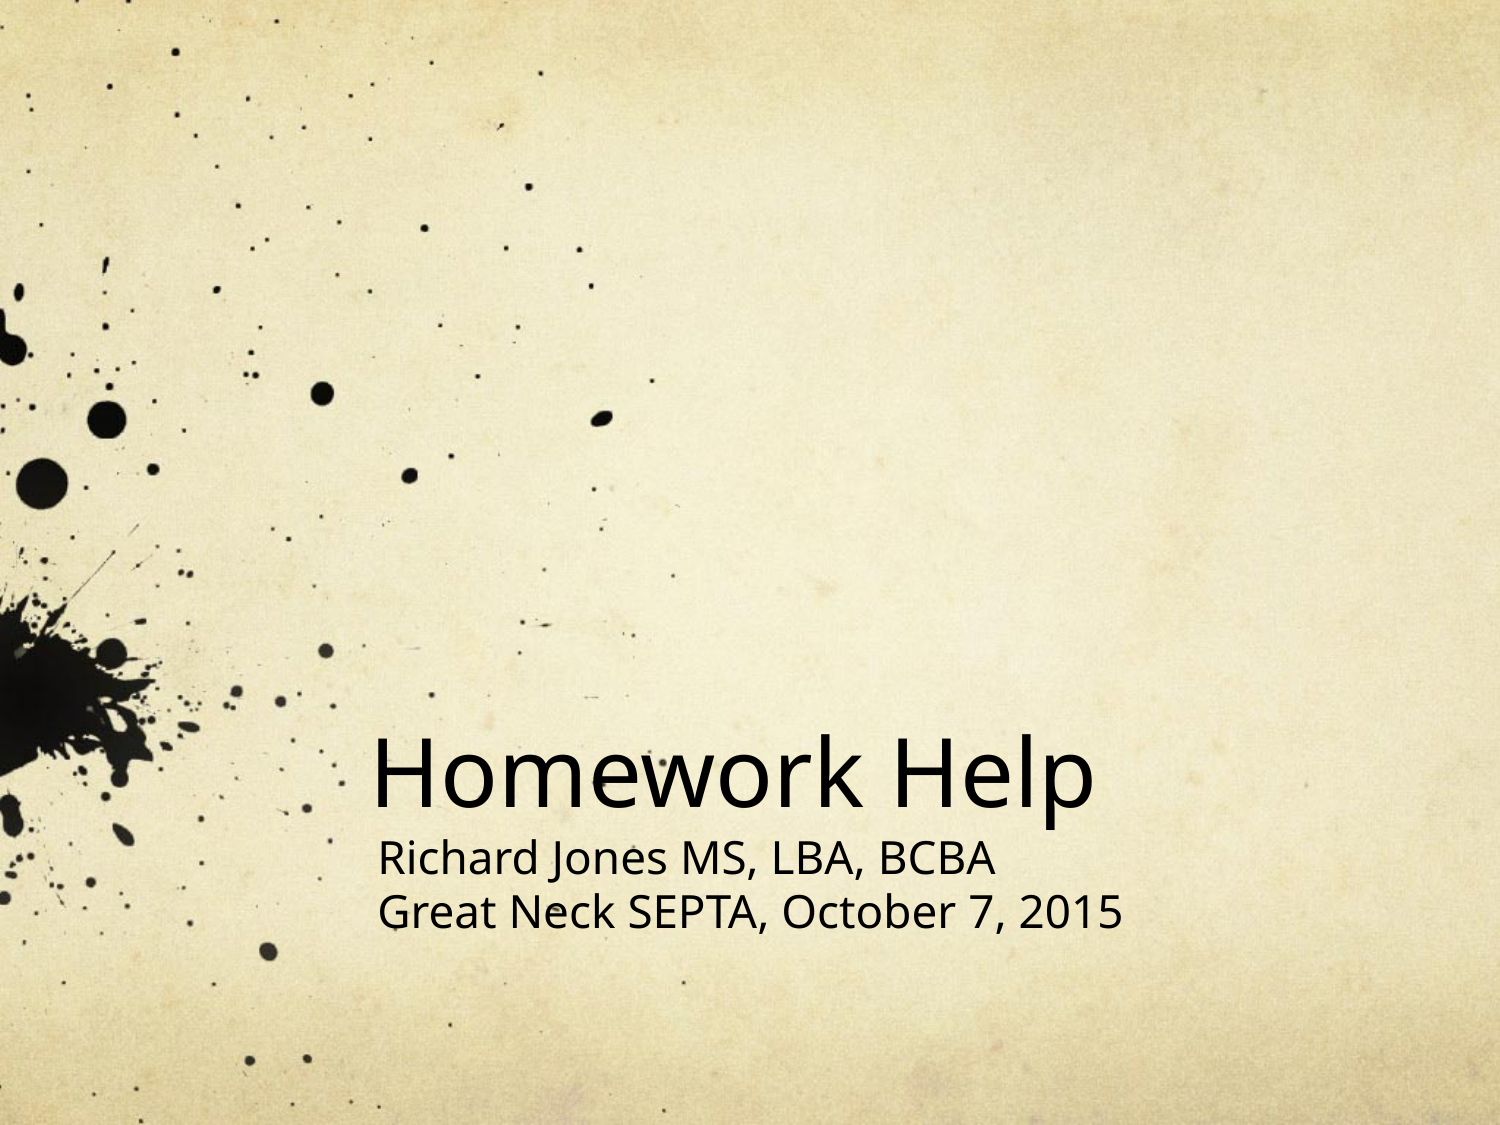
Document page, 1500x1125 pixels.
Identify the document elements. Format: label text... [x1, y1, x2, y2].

subtitle Richard Jones MS, LBA, BCBA Great Neck SEPTA, October 7, 2015 [362, 829, 1425, 1023]
picture [0, 0, 1500, 1125]
title Homework Help [362, 512, 1425, 827]
